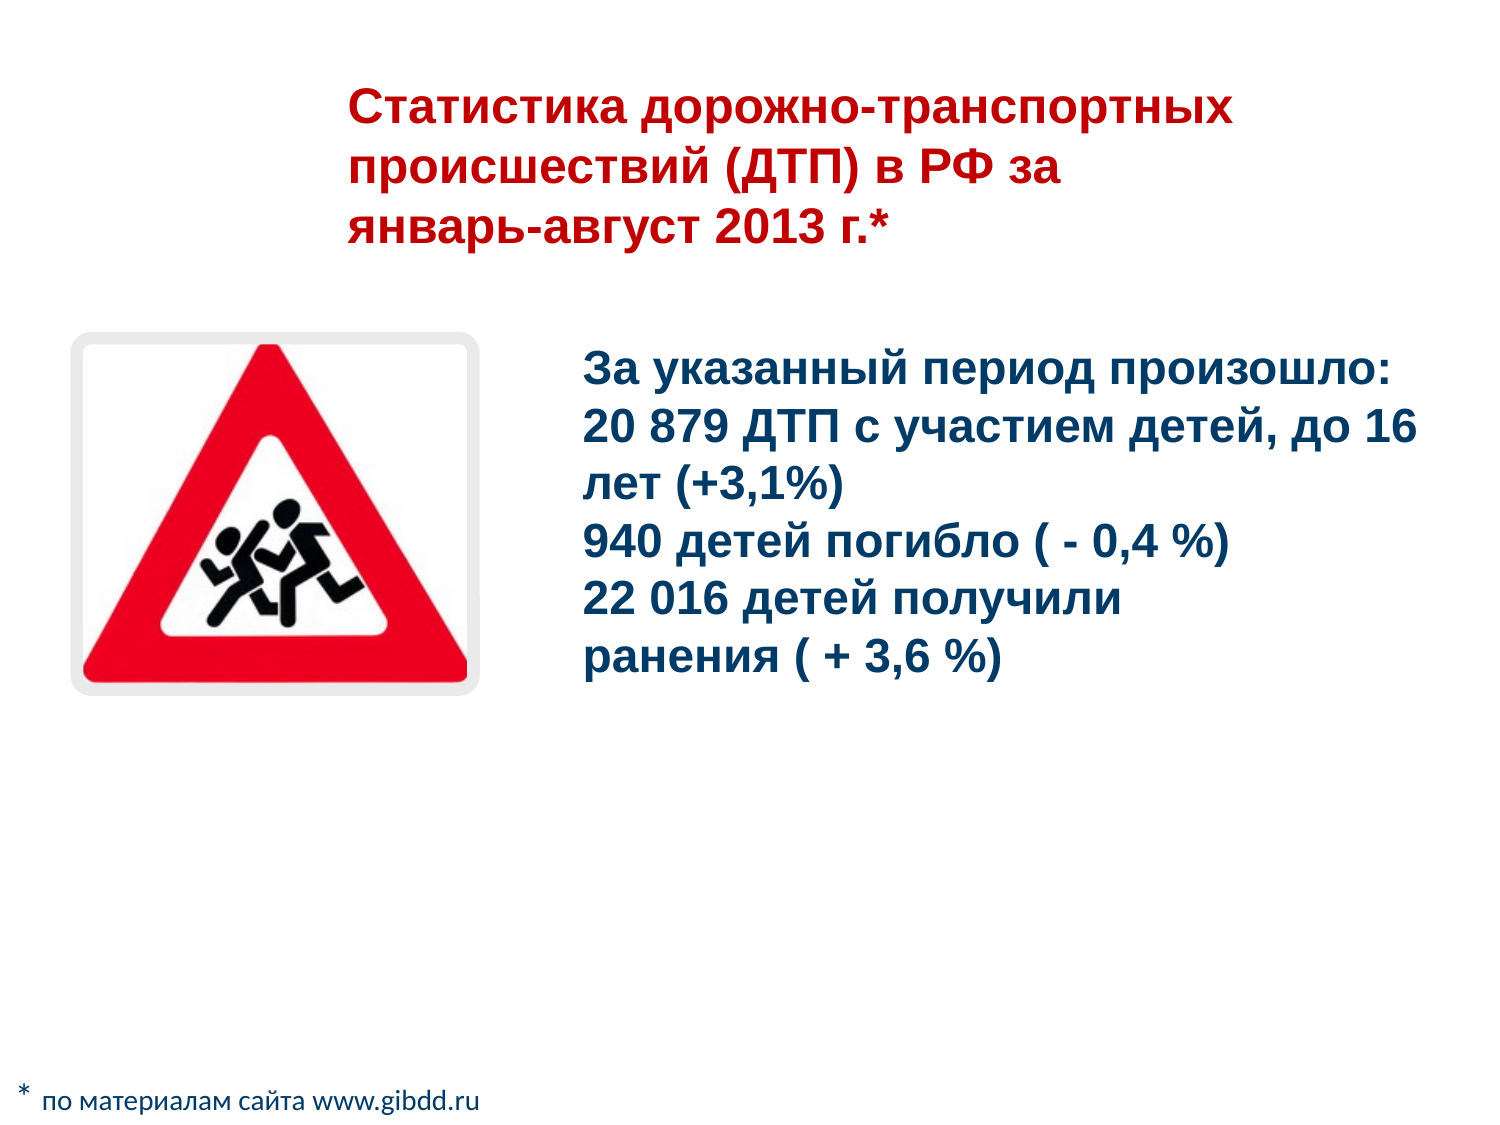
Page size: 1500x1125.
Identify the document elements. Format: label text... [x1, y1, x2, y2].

picture [76, 337, 474, 690]
title Статистика дорожно-транспортных происшествий (ДТП) в РФ за январь-август 2013 г.* [53, 54, 1404, 313]
list За указанный период произошло: 20 879 ДТП с участием детей, до 16 лет (+3,1%) 940 детей погибло ( - 0,4 %) 22 016 детей получили ранения ( + 3,6 %) [513, 290, 1453, 751]
text_box * по материалам сайта www.gibdd.ru [0, 1065, 797, 1125]
